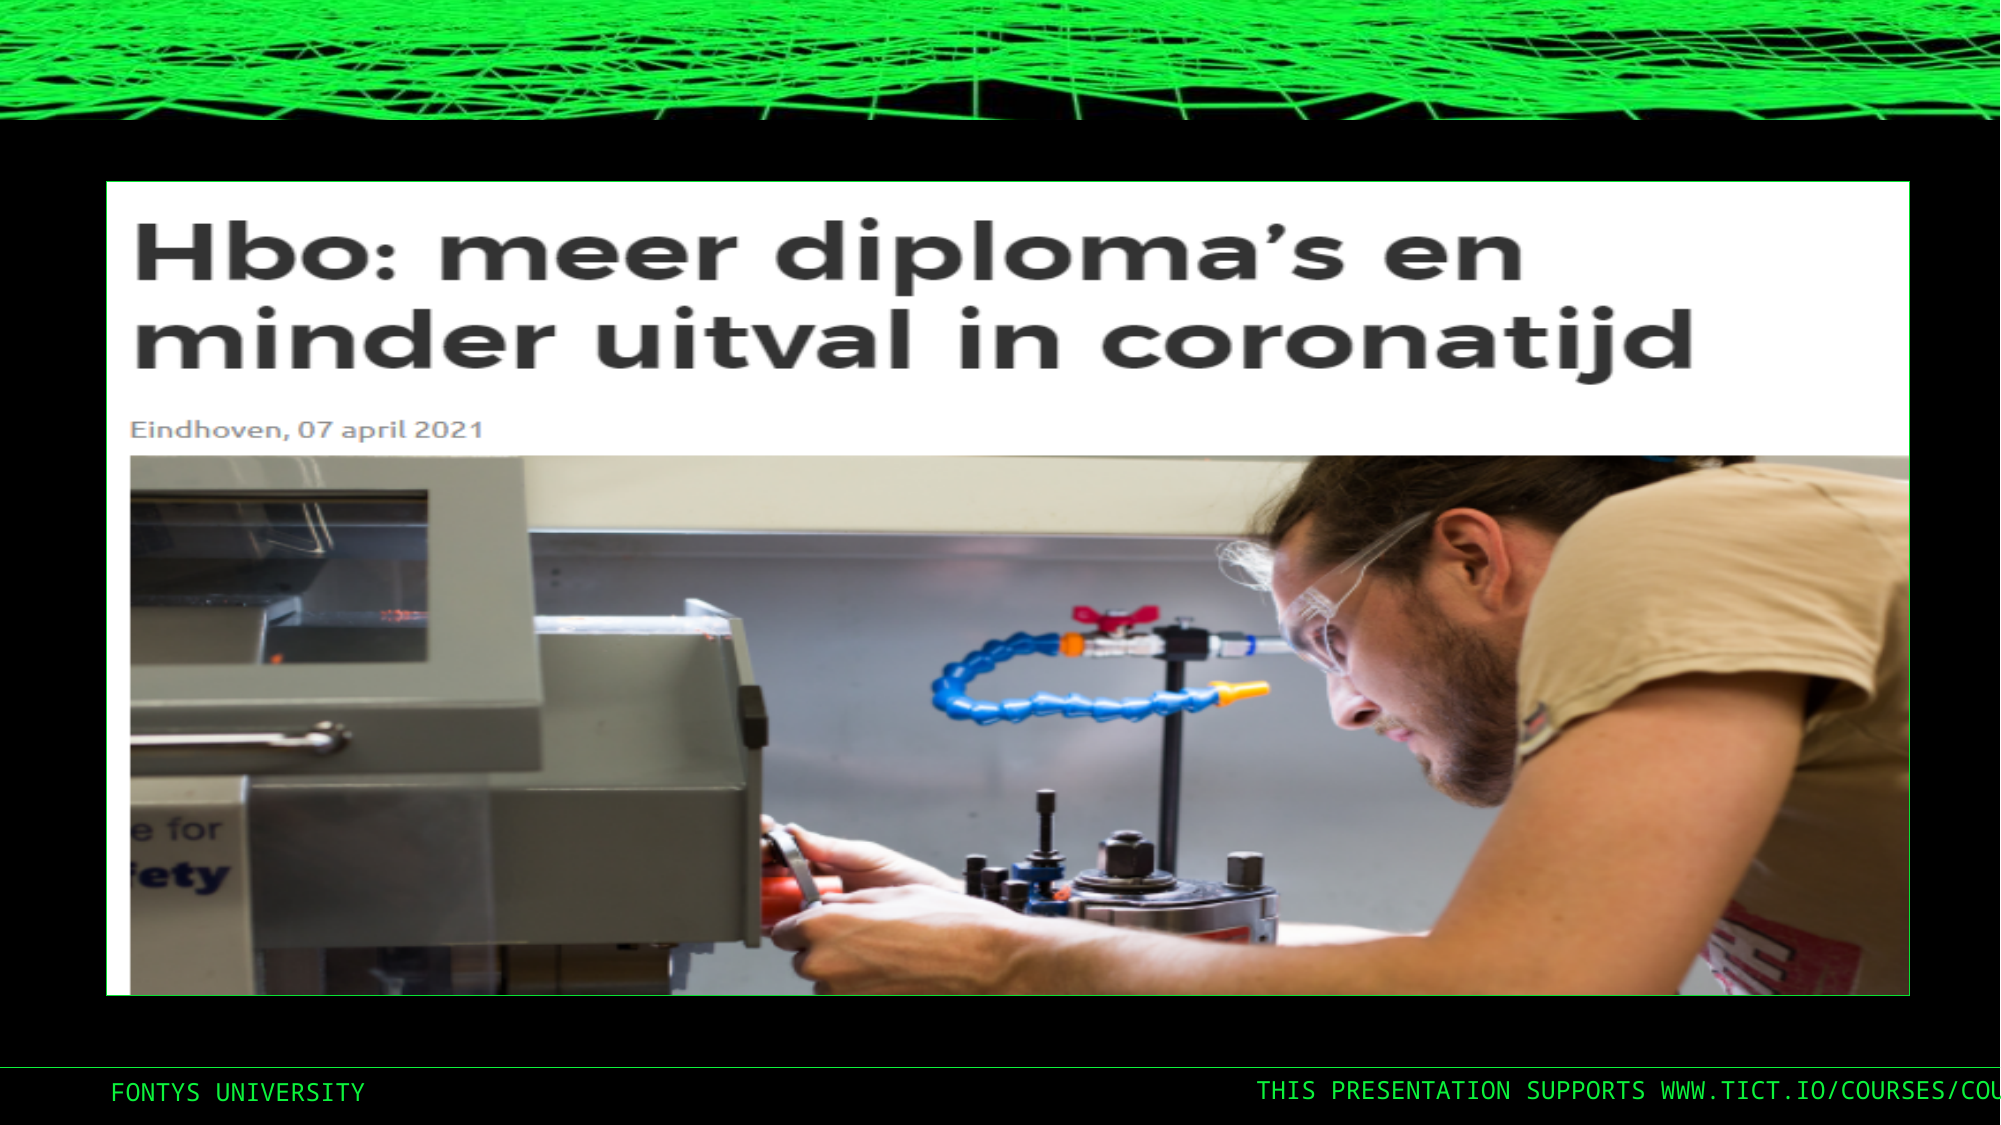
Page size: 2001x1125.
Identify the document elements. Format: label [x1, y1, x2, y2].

picture [0, 0, 2000, 120]
picture [106, 181, 1910, 996]
